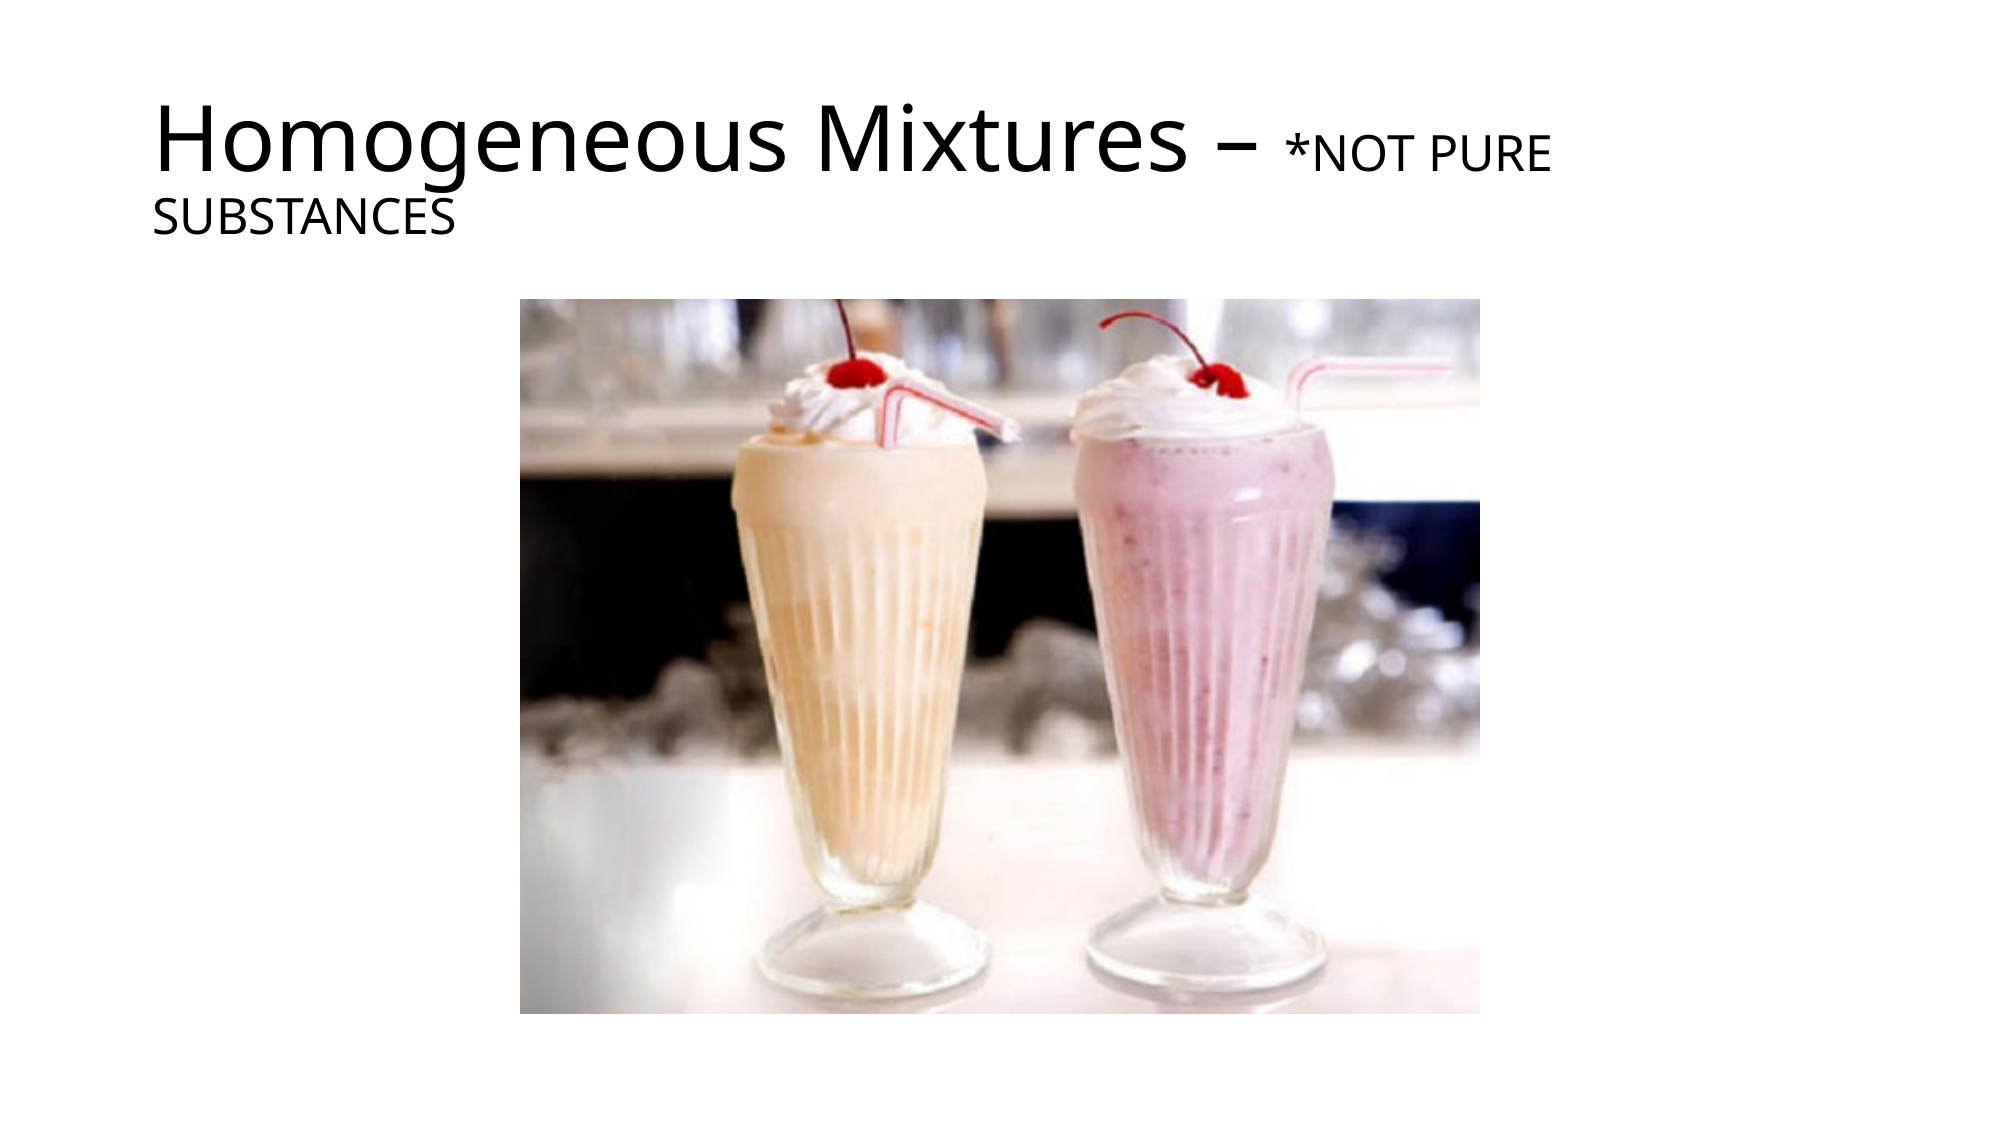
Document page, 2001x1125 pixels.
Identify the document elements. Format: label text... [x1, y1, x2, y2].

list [520, 299, 1480, 1014]
title Homogeneous Mixtures – *NOT PURE SUBSTANCES [137, 59, 1863, 278]
